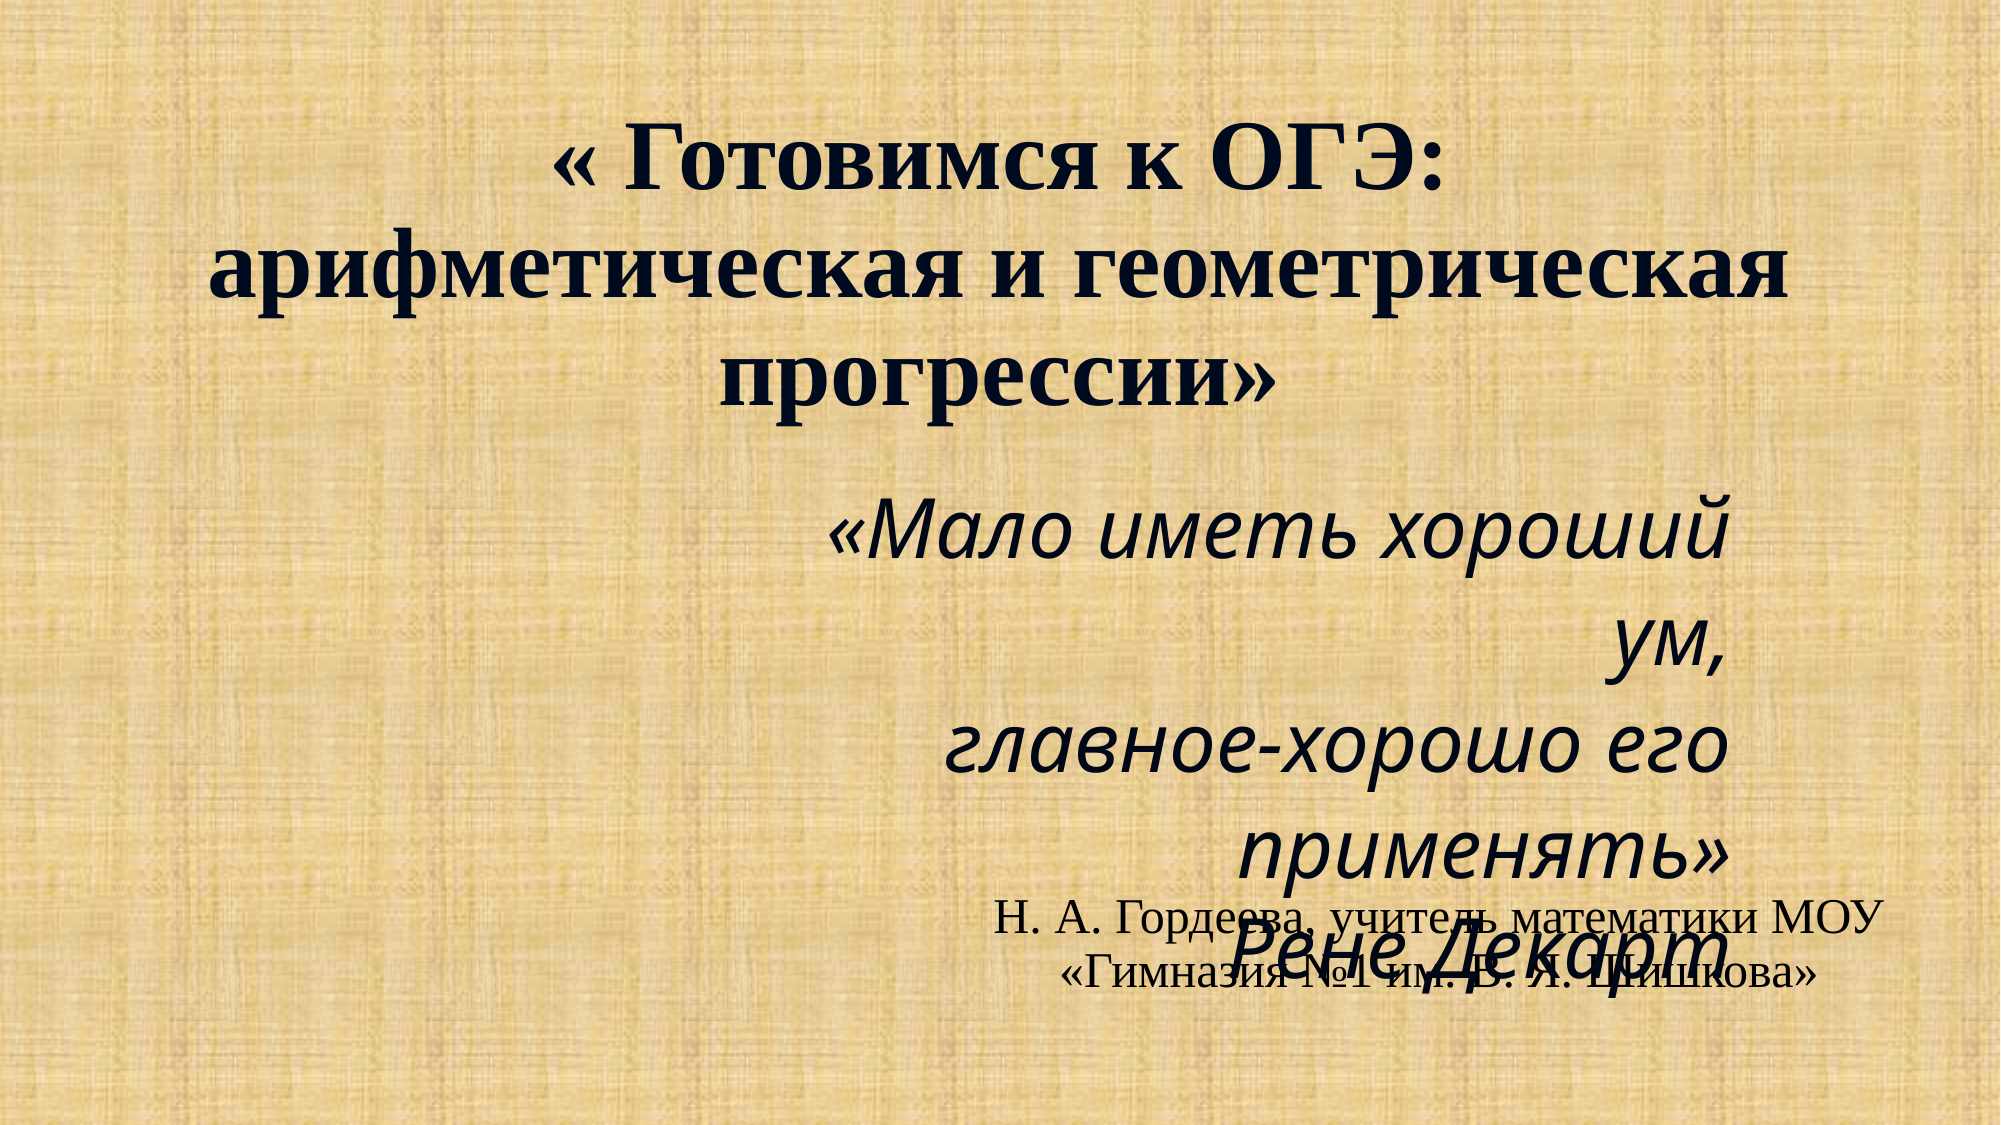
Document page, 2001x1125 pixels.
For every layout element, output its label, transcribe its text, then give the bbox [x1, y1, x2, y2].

text_box «Мало иметь хороший ум, главное-хорошо его применять» Рене Декарт [686, 460, 1747, 1003]
picture [0, 0, 2001, 1125]
title « Готовимся к ОГЭ: арифметическая и геометрическая прогрессии» [191, 24, 1808, 436]
subtitle Н. А. Гордеева, учитель математики МОУ «Гимназия №1 им. В. Я. Шишкова» [966, 882, 1912, 1077]
